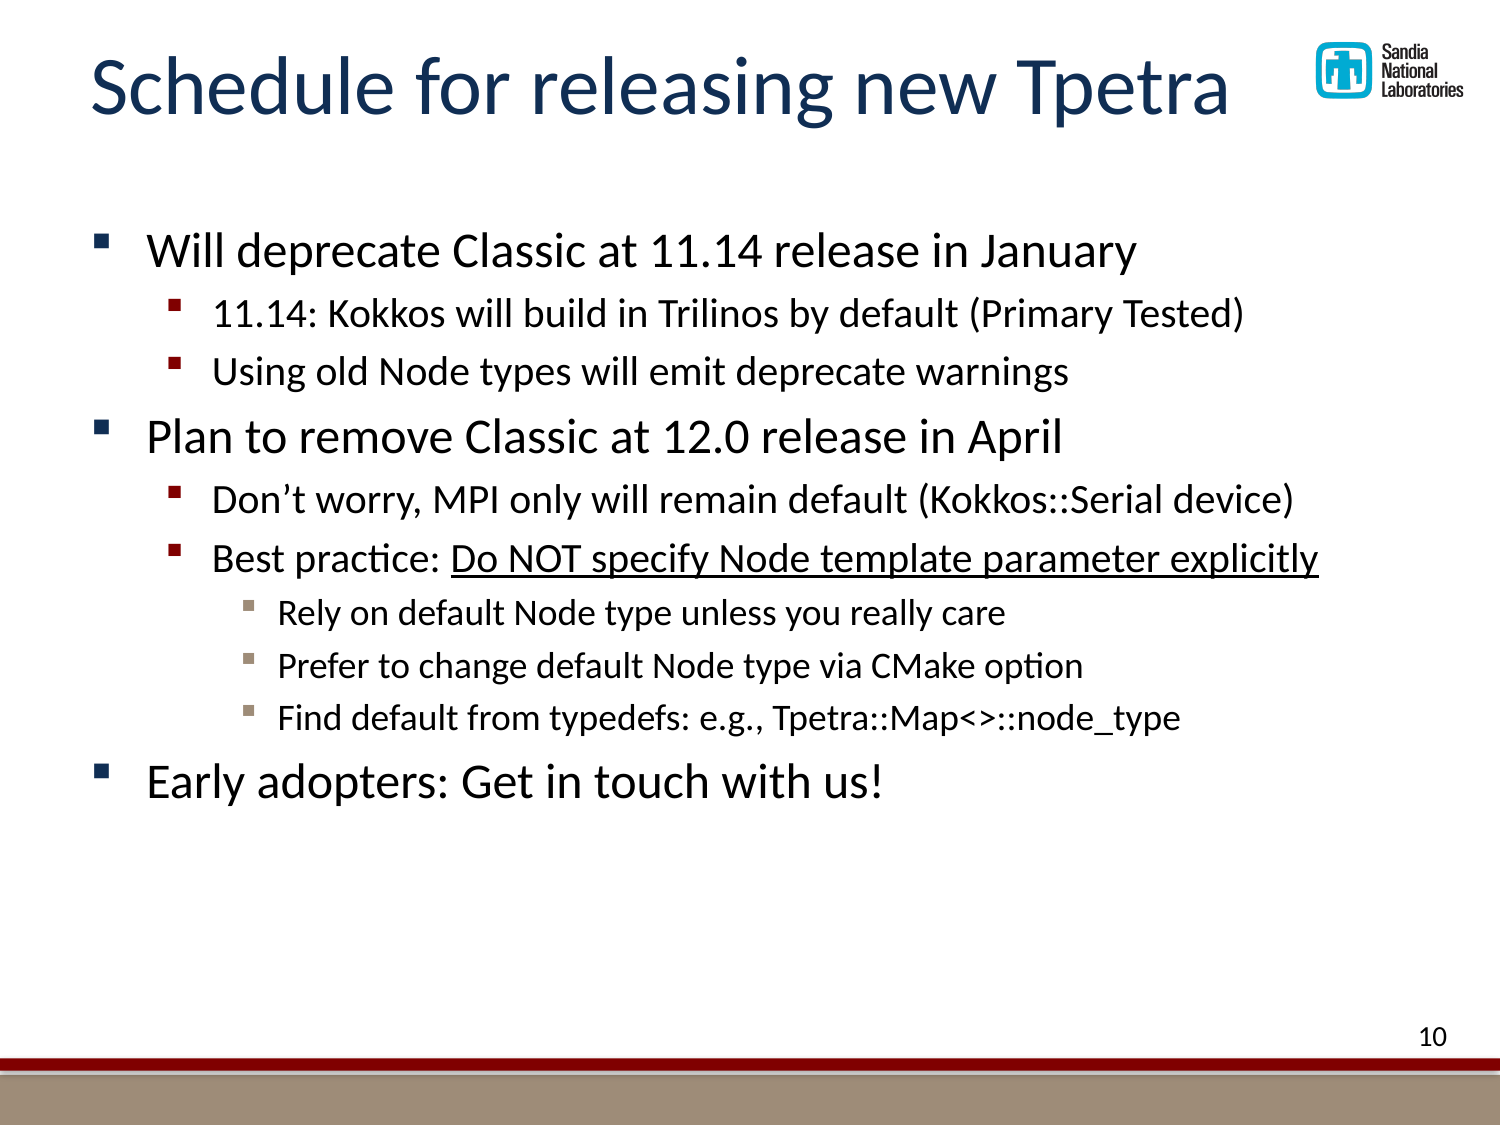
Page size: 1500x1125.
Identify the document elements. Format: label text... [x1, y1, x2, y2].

slide_number 9 [1362, 1009, 1463, 1072]
title Schedule for releasing new Tpetra [74, 0, 1426, 163]
list Will deprecate Classic at 11.14 release in January 11.14: Kokkos will build in Trilinos by default (Primary Tested) Using old Node types will emit deprecate warnings Plan to remove Classic at 12.0 release in April Don’t worry, MPI only will remain default (Kokkos::Serial device) Best practice: Do NOT specify Node template parameter explicitly Rely on default Node type unless you really care Prefer to change default Node type via CMake option Find default from typedefs: e.g., Tpetra::Map<>::node_type Early adopters: Get in touch with us! [74, 209, 1426, 1006]
picture [1426, 37, 1467, 105]
